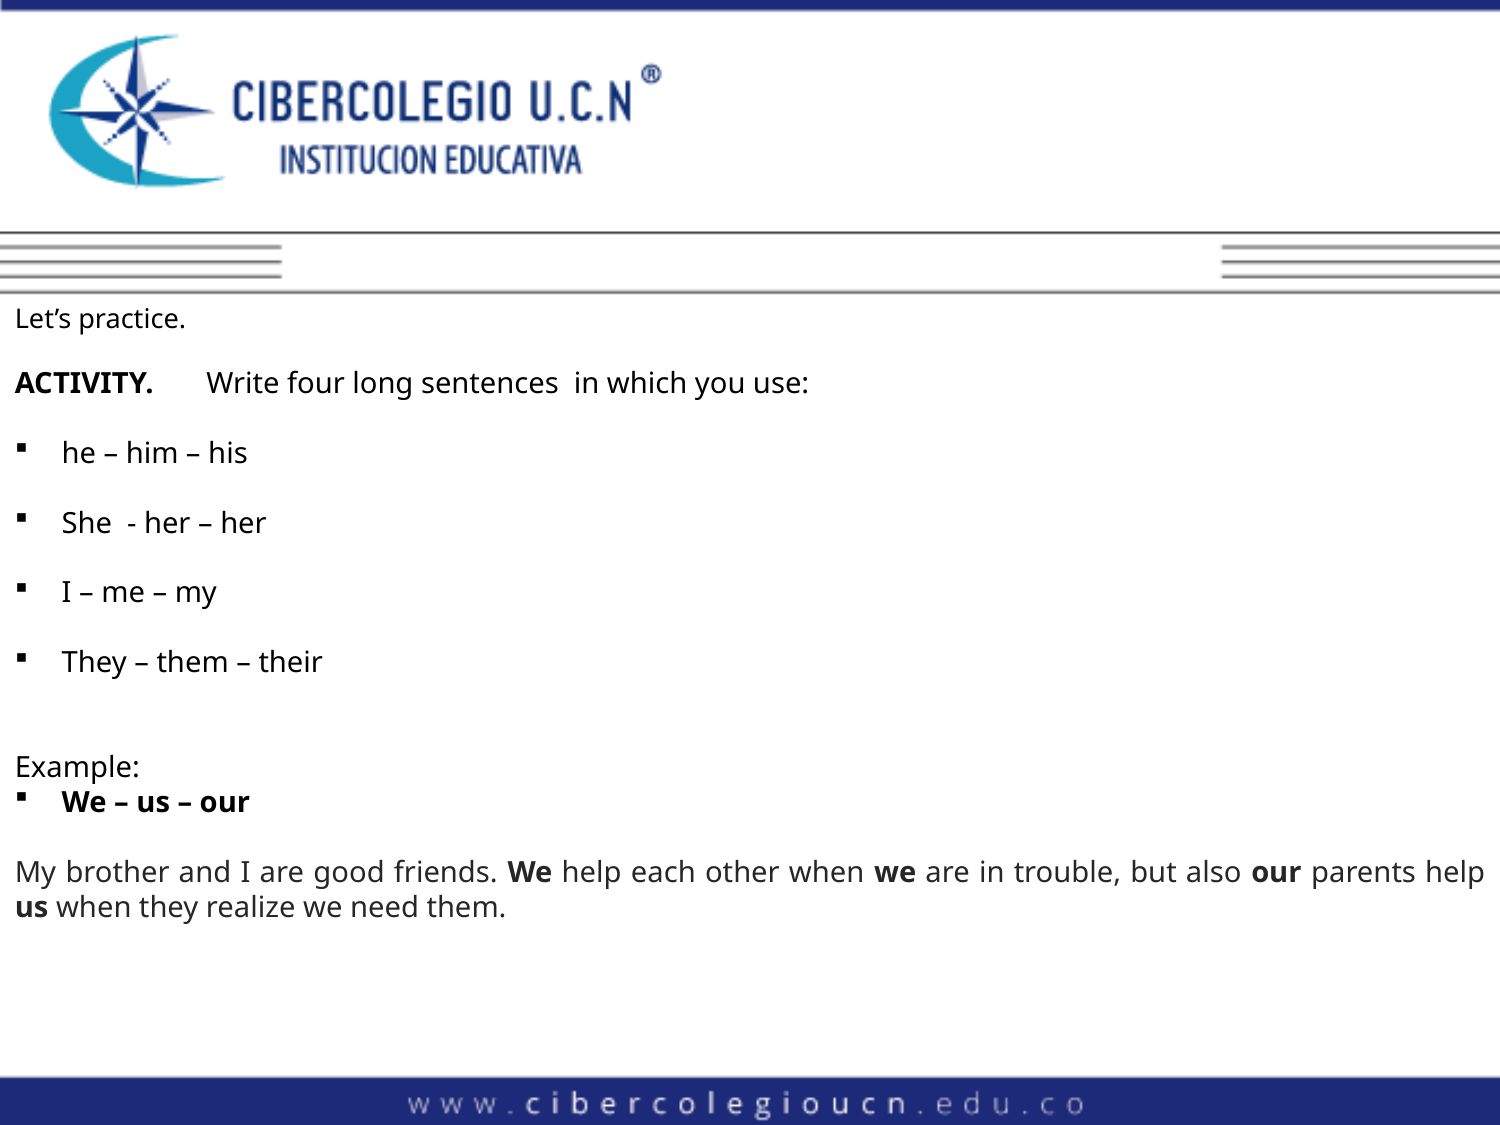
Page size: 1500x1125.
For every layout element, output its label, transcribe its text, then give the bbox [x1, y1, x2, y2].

text_box [277, 231, 1219, 291]
picture [0, 966, 1500, 1125]
picture [0, 0, 1500, 294]
text_box Let’s practice. ACTIVITY. Write four long sentences in which you use: he – him – his She - her – her I – me – my They – them – their Example: We – us – our My brother and I are good friends. We help each other when we are in trouble, but also our parents help us when they realize we need them. [0, 294, 1500, 966]
